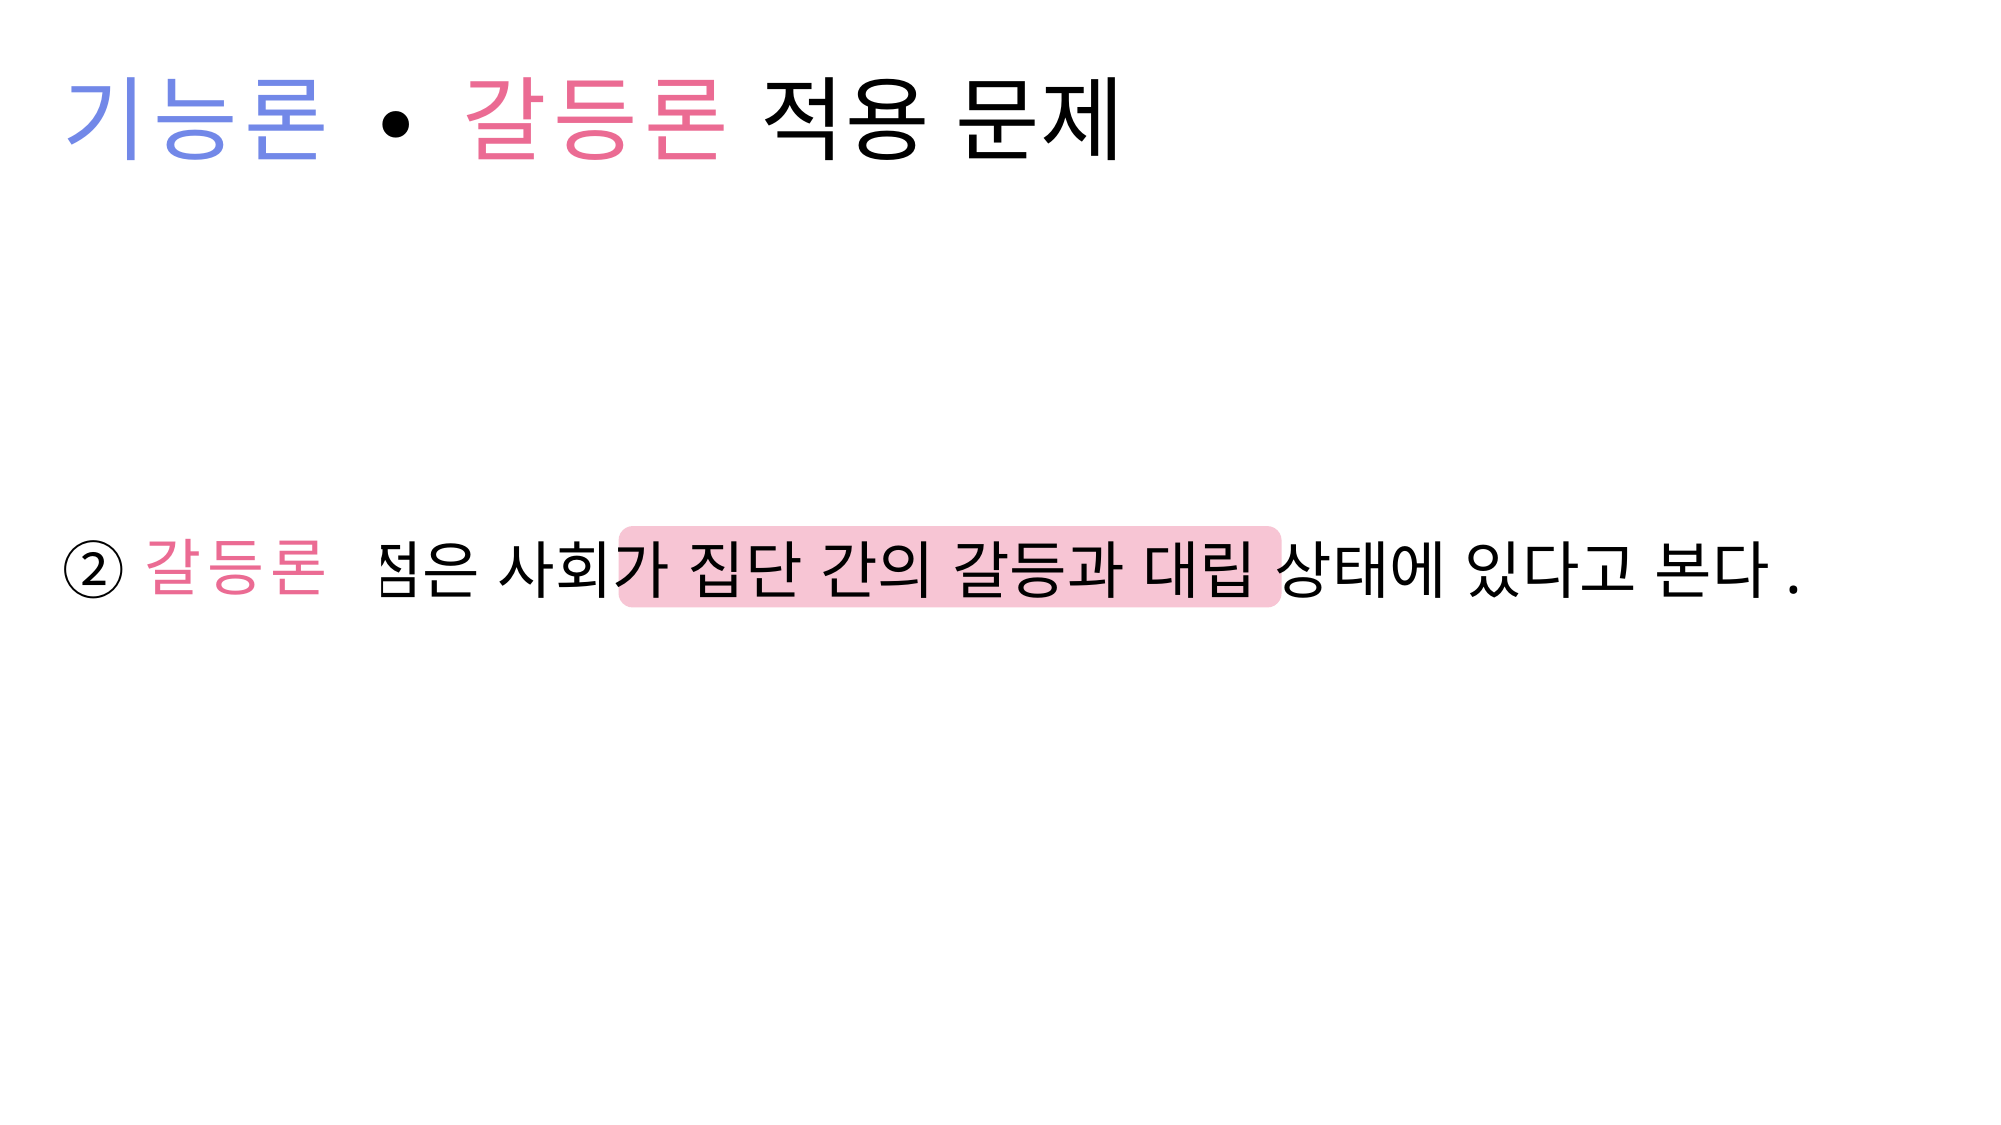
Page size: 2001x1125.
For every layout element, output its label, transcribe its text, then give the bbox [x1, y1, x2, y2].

text_box ② 을의 관점은 사회가 집단 간의 갈등과 대립 상태에 있다고 본다. [47, 523, 129, 614]
text_box 갈등론 [129, 505, 374, 635]
text_box ② 을의 관점은 사회가 집단 간의 갈등과 대립 상태에 있다고 본다. [382, 523, 1893, 614]
title 기능론 ∙ 갈등론 적용 문제 [47, 38, 1773, 211]
text_box 기능론 [130, 499, 382, 638]
